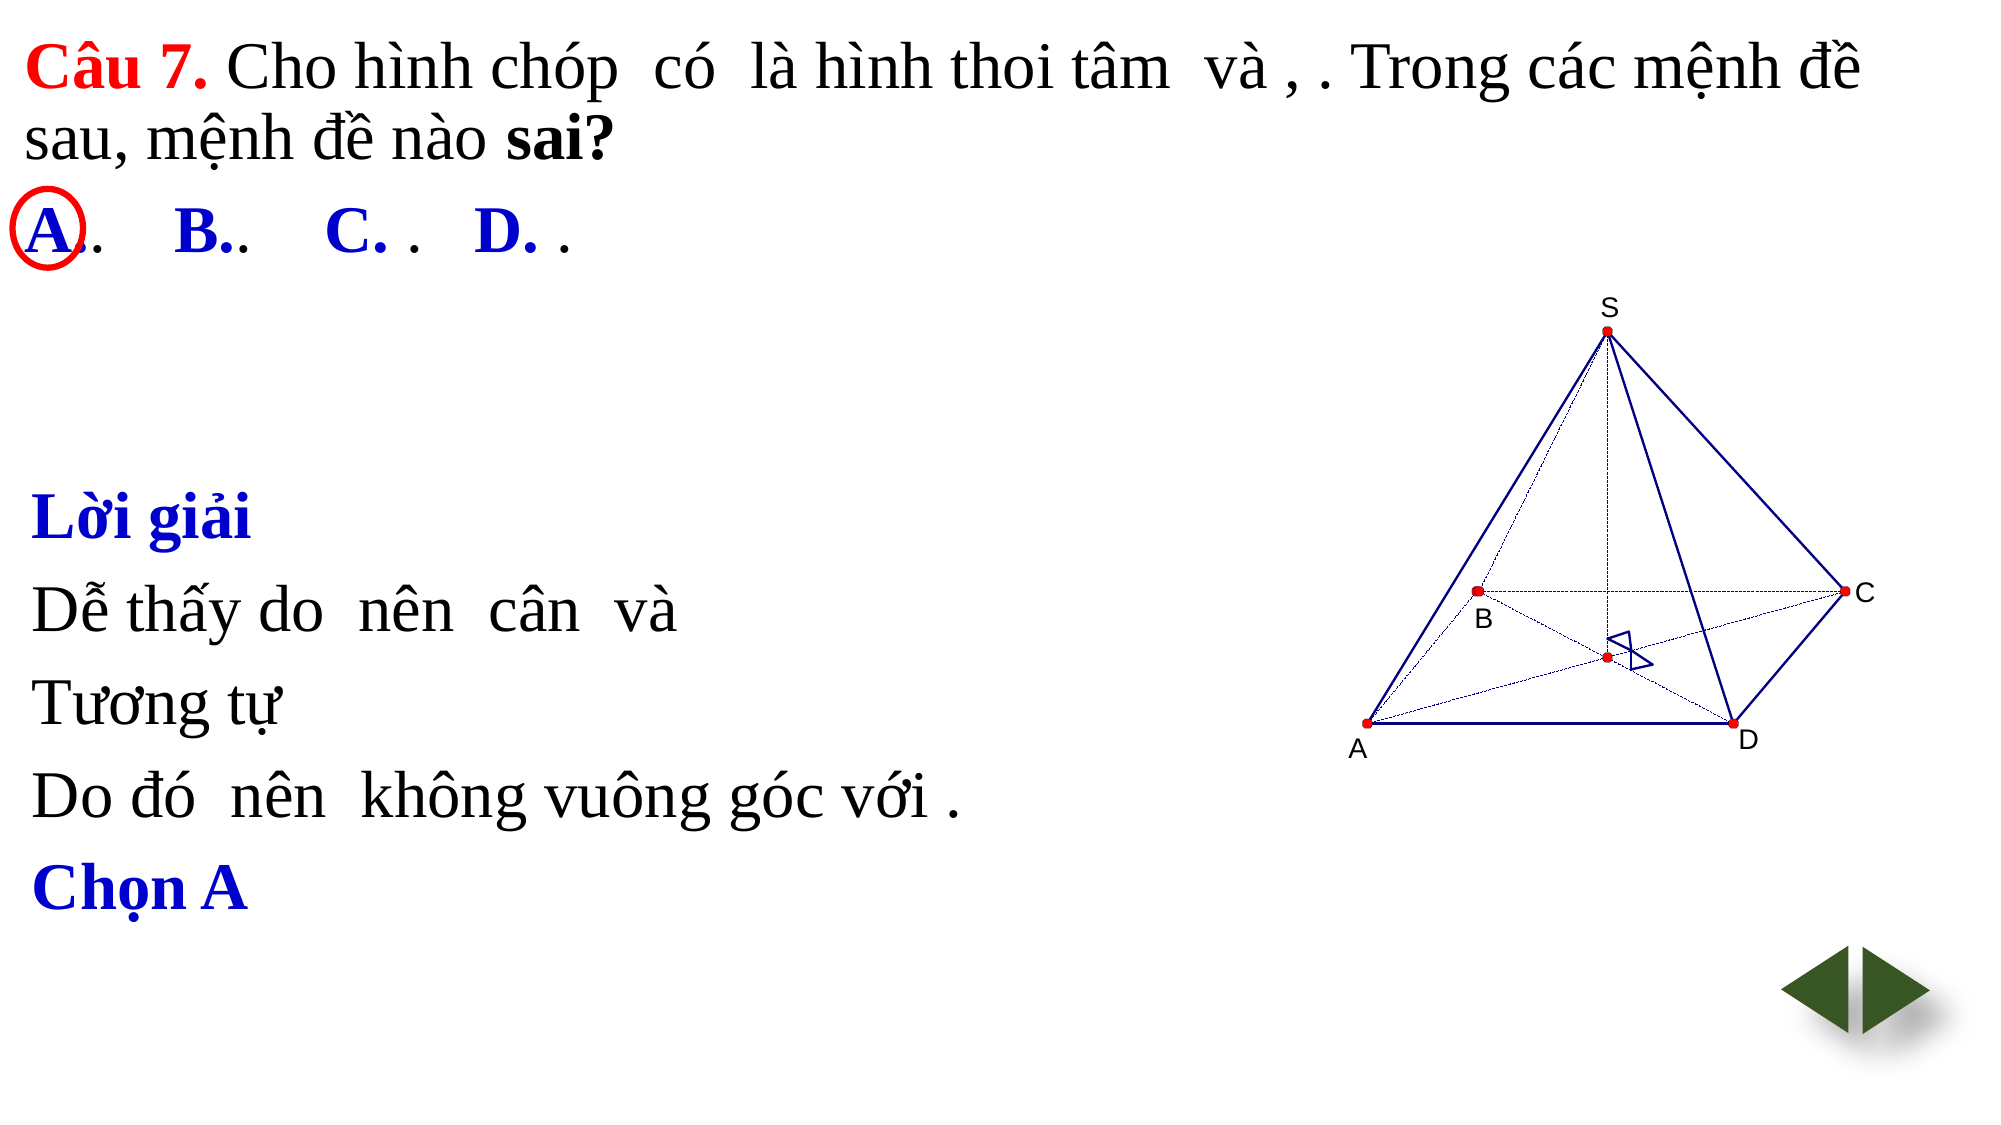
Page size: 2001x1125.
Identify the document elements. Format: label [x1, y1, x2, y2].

text_box [12, 188, 84, 268]
text_box [1779, 943, 1850, 1035]
picture [1324, 267, 1900, 793]
text_box [1861, 944, 1932, 1036]
